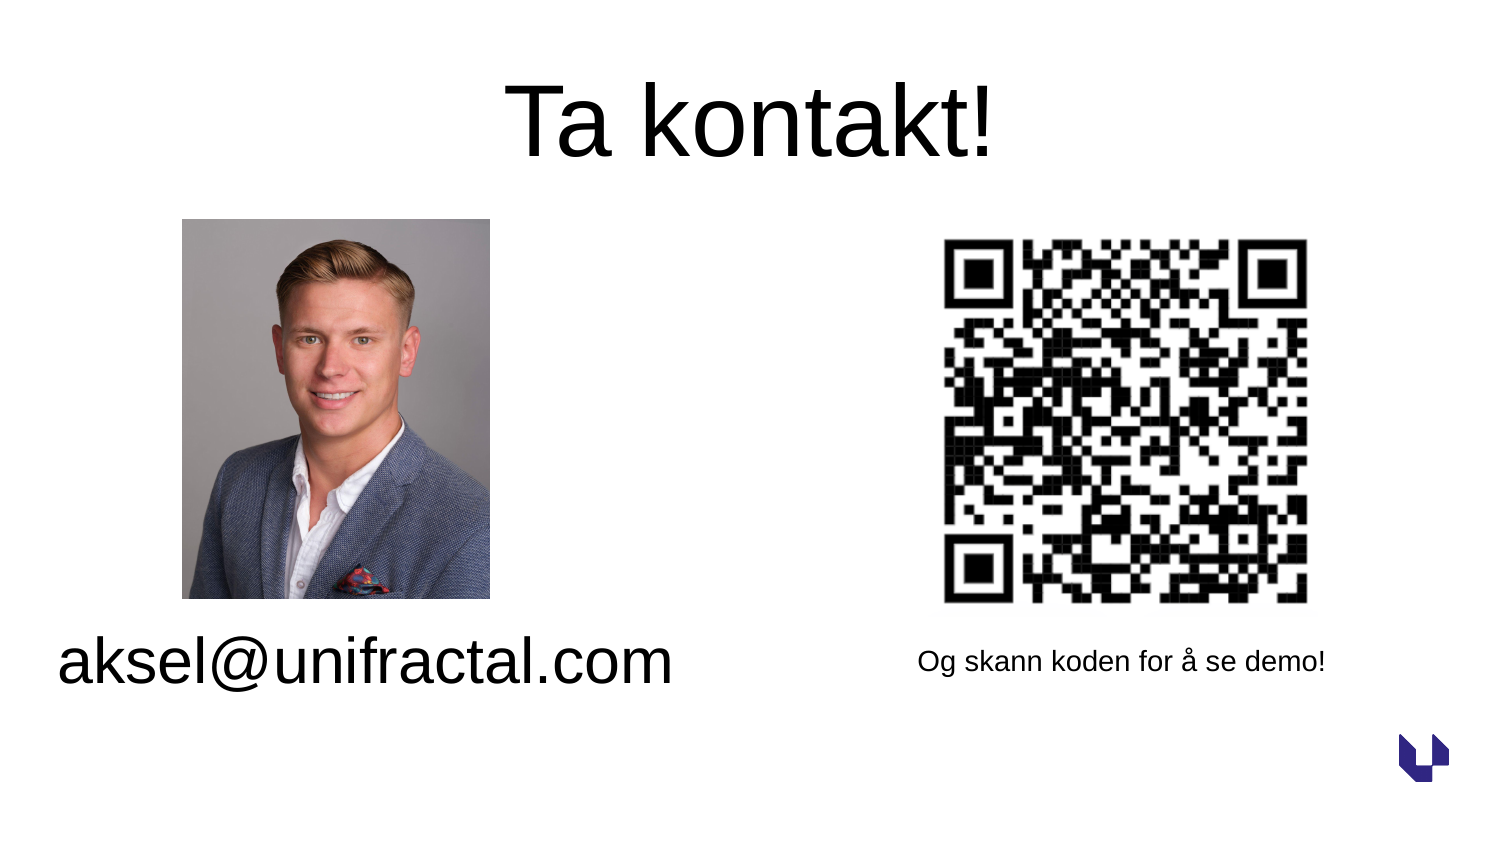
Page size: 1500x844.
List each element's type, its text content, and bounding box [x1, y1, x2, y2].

picture [925, 226, 1318, 617]
picture [182, 219, 491, 599]
title Ta kontakt! [488, 59, 1500, 173]
text_box aksel@unifractal.com [42, 604, 1212, 712]
picture [1399, 734, 1449, 782]
text_box Og skann koden for å se demo! [902, 634, 1409, 685]
